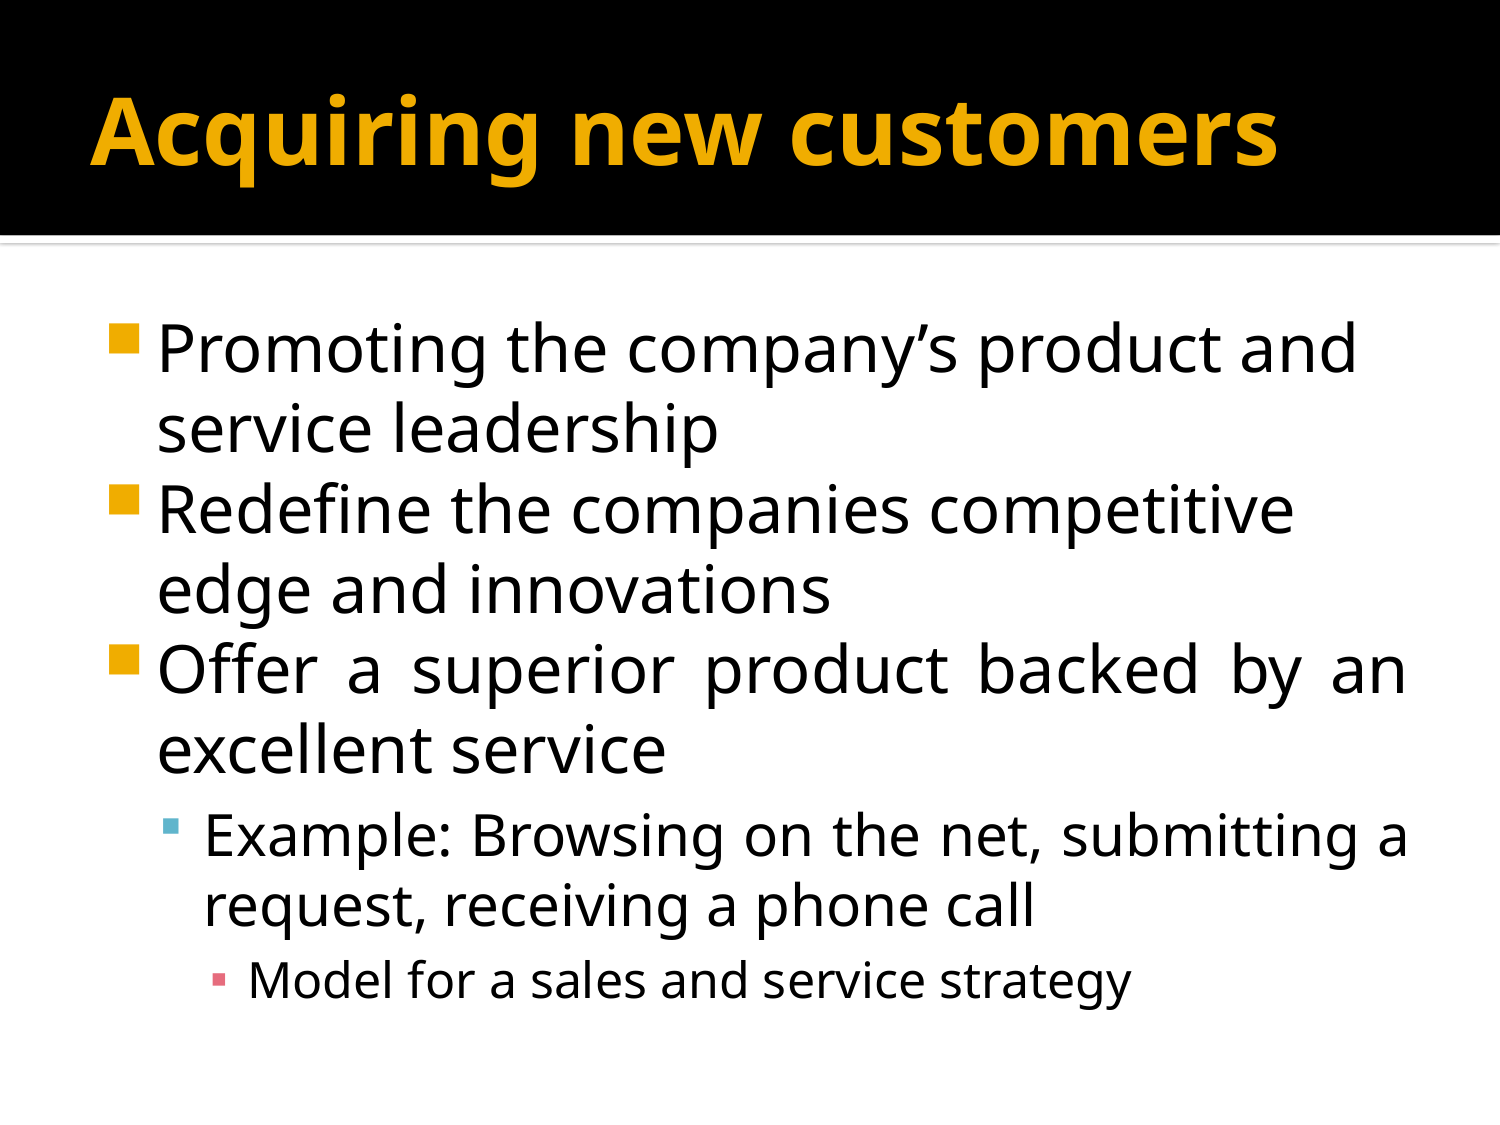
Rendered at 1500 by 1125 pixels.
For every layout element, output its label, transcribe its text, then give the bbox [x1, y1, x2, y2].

list Promoting the company’s product and service leadership Redefine the companies competitive edge and innovations Offer a superior product backed by an excellent service Example: Browsing on the net, submitting a request, receiving a phone call Model for a sales and service strategy [75, 291, 1425, 1050]
title Acquiring new customers [75, 25, 1425, 231]
